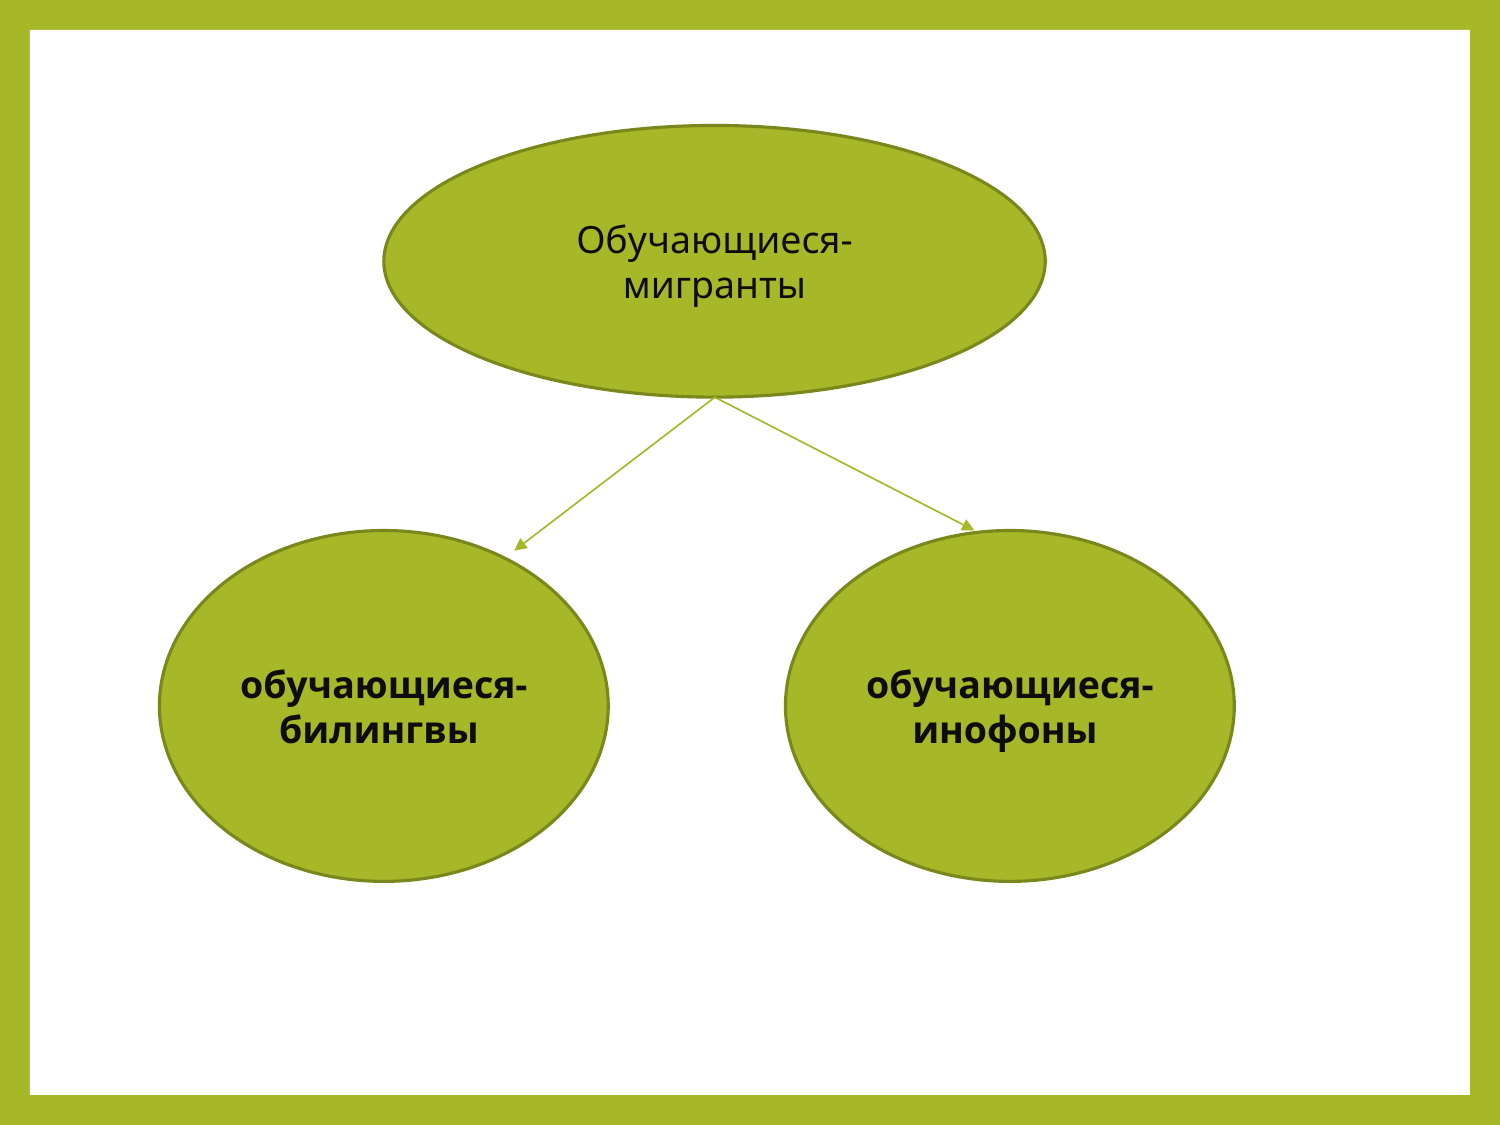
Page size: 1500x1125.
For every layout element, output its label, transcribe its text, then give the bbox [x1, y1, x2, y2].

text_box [513, 396, 716, 551]
text_box Обучающиеся-мигранты [382, 123, 1047, 395]
text_box обучающиеся-инофоны [783, 528, 1236, 883]
text_box обучающиеся-билингвы [157, 528, 610, 883]
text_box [714, 396, 975, 531]
